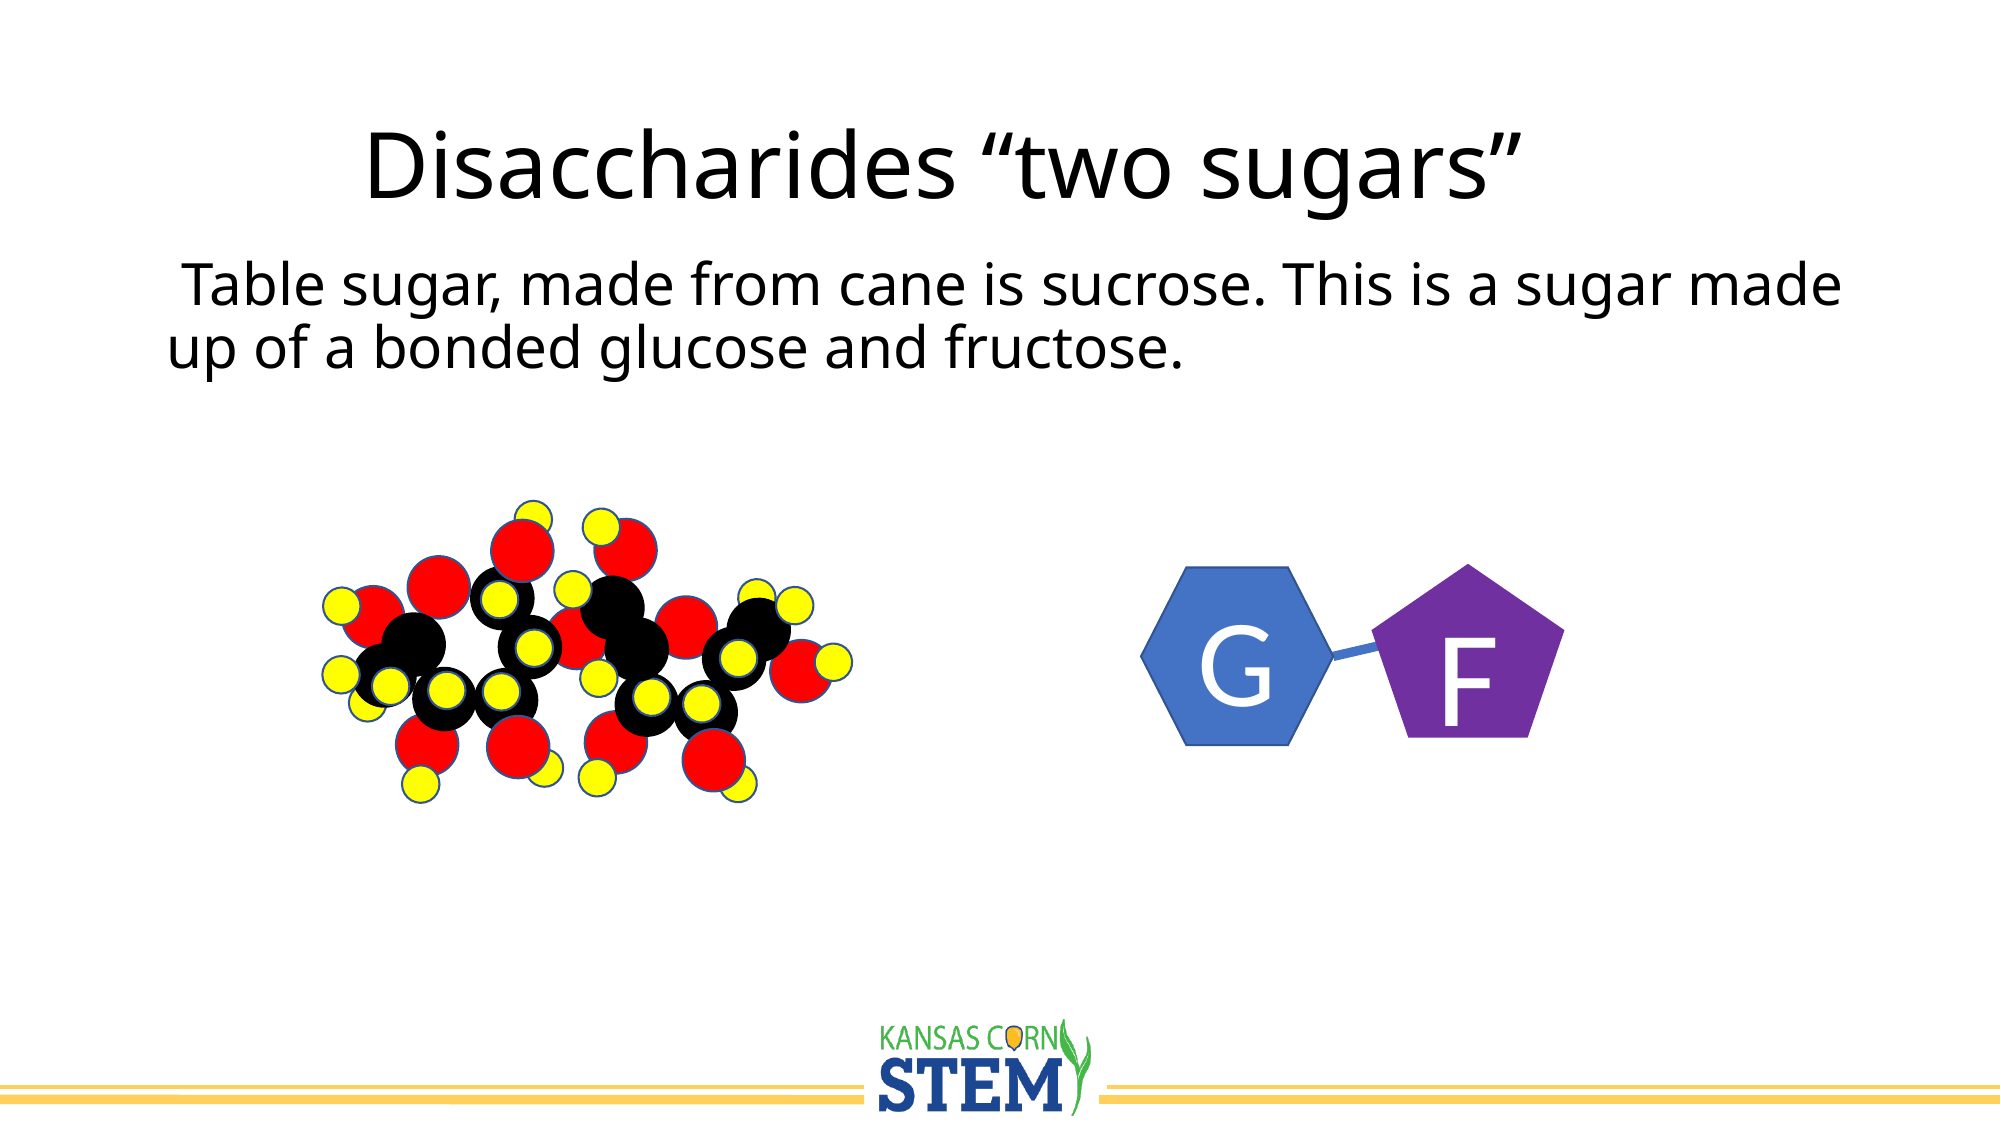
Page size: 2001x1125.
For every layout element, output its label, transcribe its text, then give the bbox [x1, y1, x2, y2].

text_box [338, 527, 617, 809]
picture [879, 1019, 1091, 1116]
title Disaccharides “two sugars” [70, 59, 1863, 278]
list Table sugar, made from cane is sucrose. This is a sugar made up of a bonded glucose and fructose. [151, 247, 1877, 1010]
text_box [1141, 565, 1564, 746]
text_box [544, 496, 863, 804]
